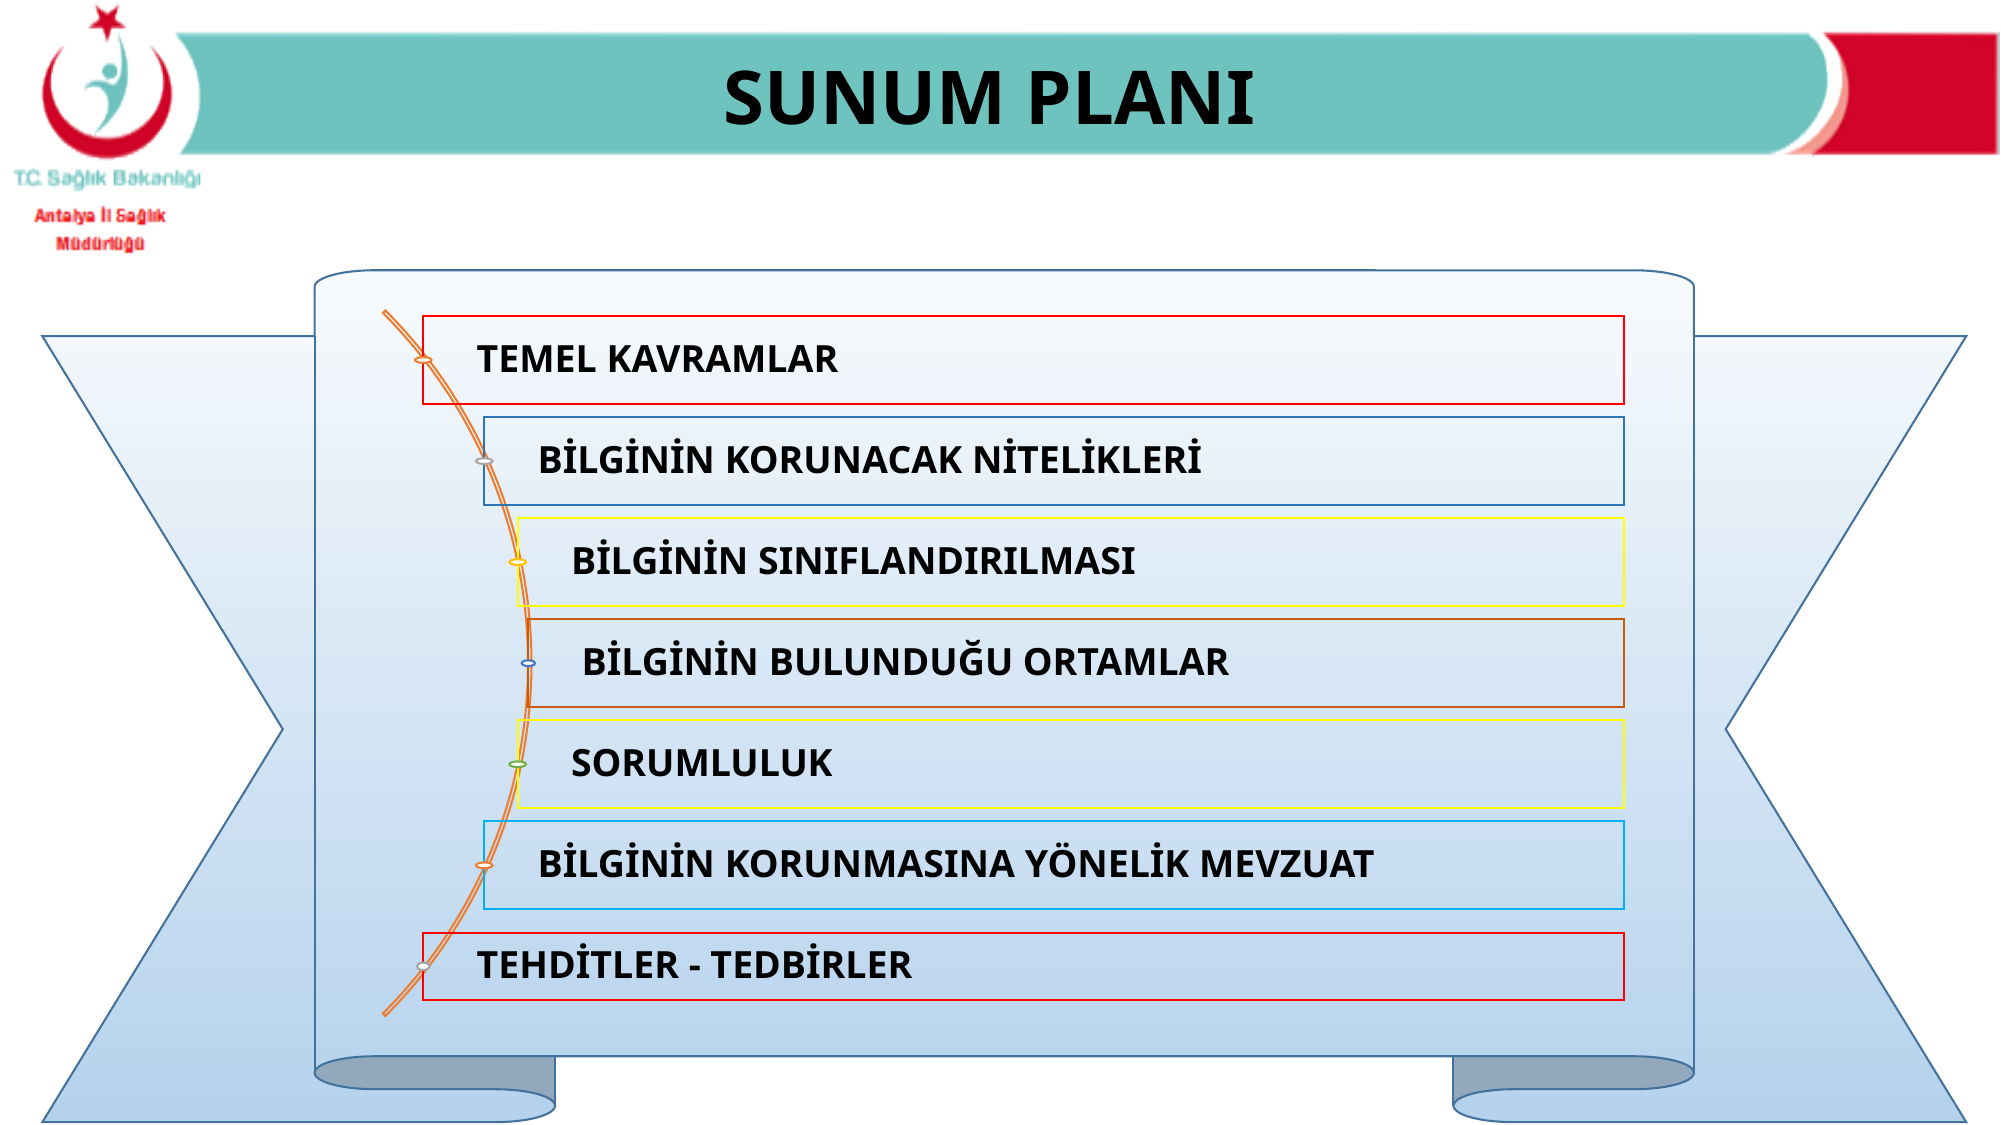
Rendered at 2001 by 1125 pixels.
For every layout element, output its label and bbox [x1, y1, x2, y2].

text_box [371, 292, 1635, 1034]
picture [1, 0, 2000, 271]
text_box [40, 271, 1969, 1124]
